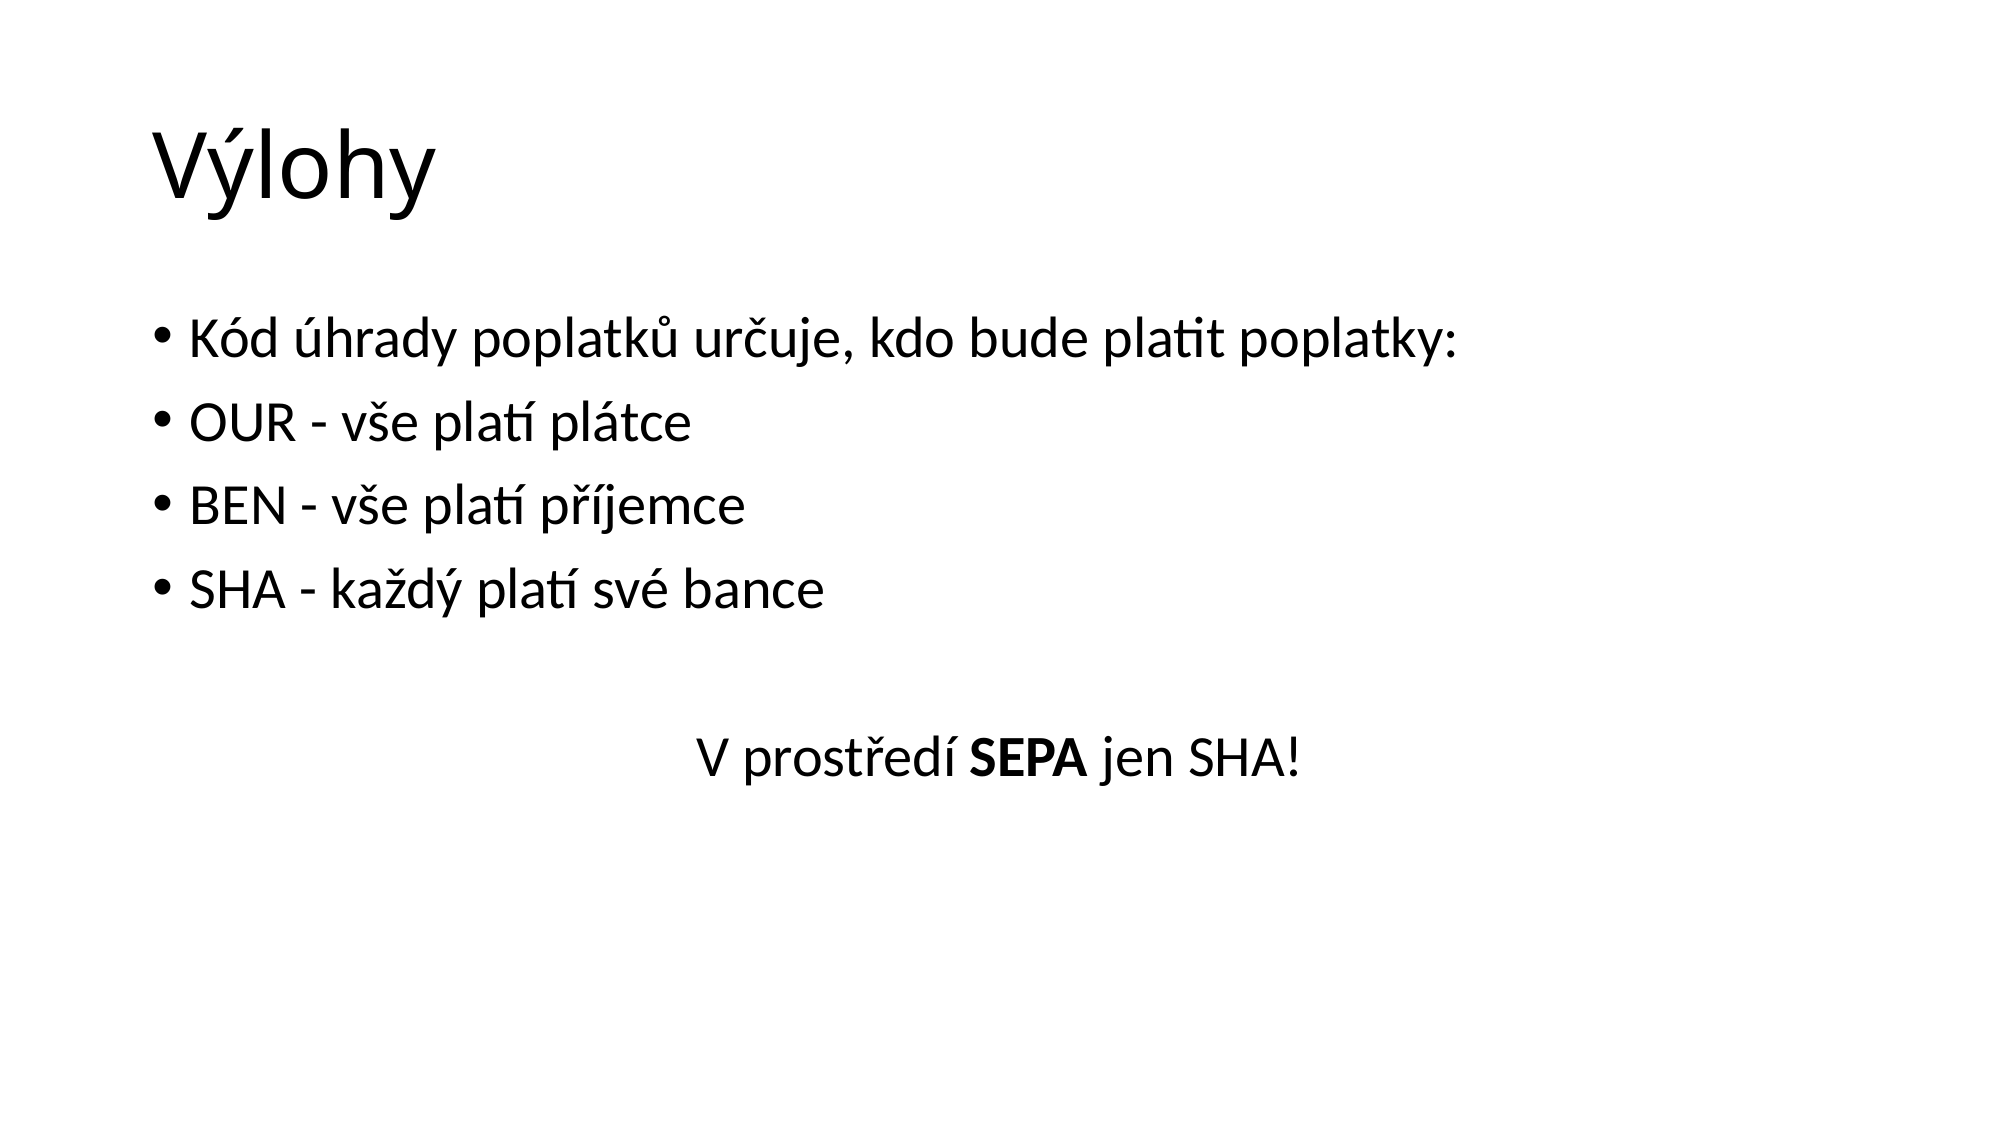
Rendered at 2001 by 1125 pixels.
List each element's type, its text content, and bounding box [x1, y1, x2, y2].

list Kód úhrady poplatků určuje, kdo bude platit poplatky: OUR - vše platí plátce BEN - vše platí příjemce SHA - každý platí své bance V prostředí SEPA jen SHA! [137, 299, 1863, 1014]
title Výlohy [137, 59, 1863, 278]
